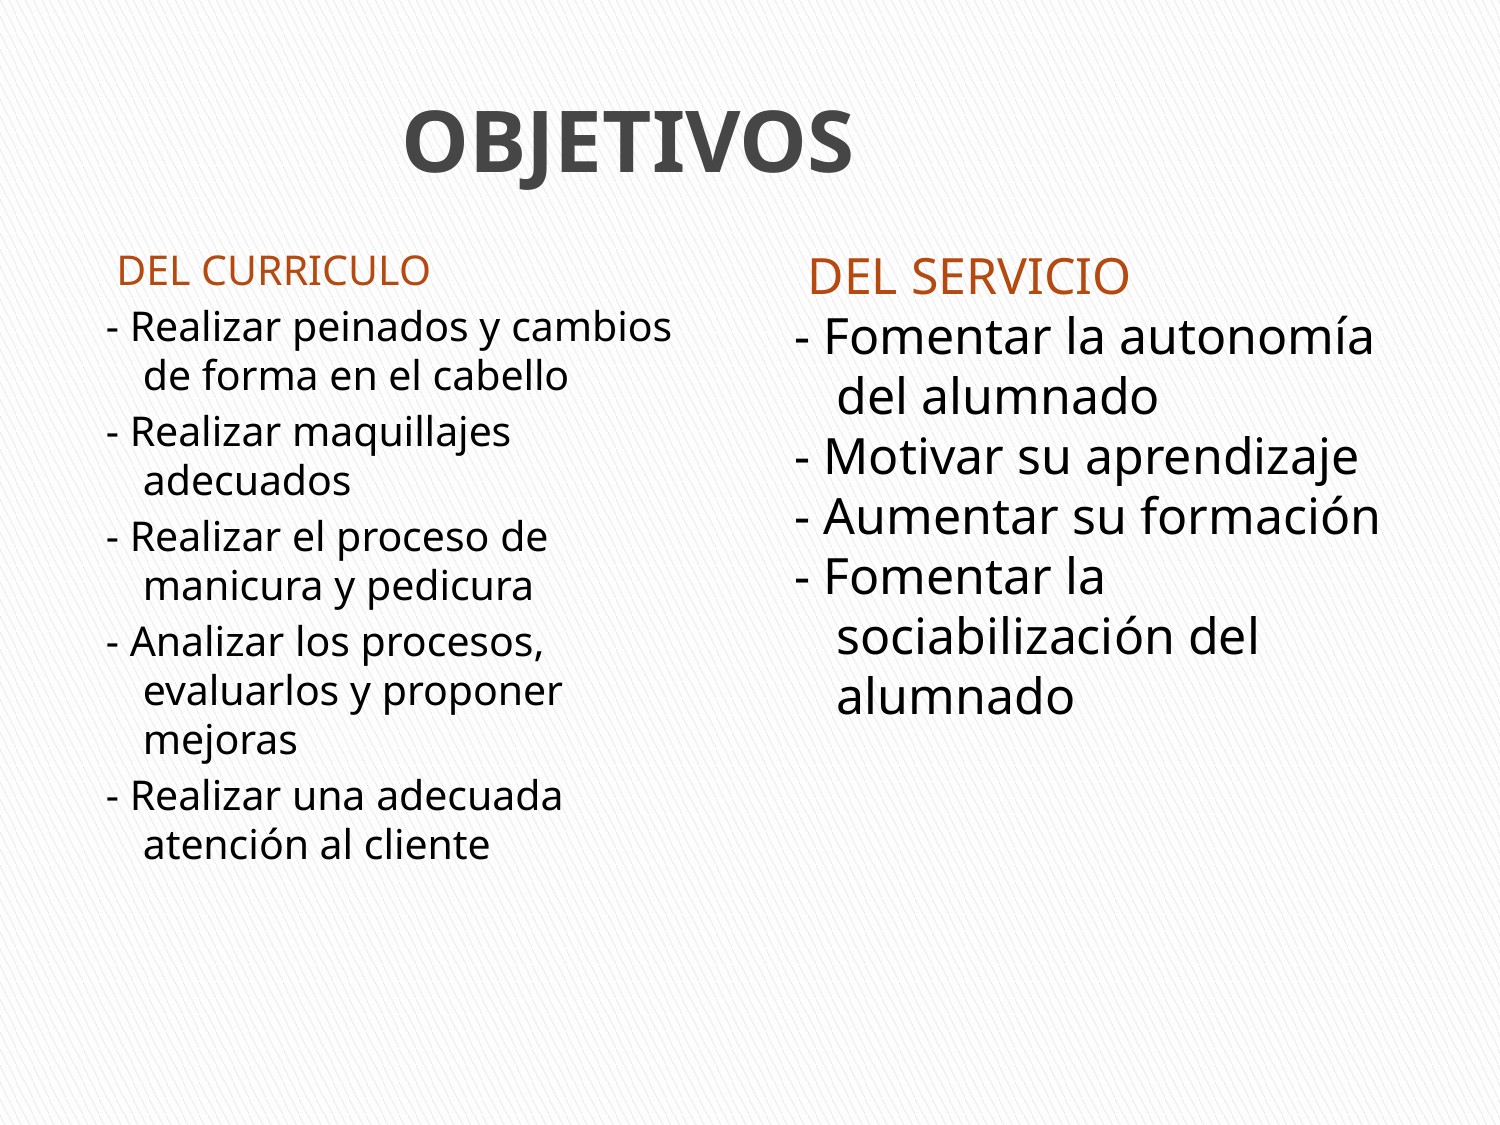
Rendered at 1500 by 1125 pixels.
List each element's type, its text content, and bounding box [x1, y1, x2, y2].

list DEL SERVICIO - Fomentar la autonomía del alumnado - Motivar su aprendizaje - Aumentar su formación - Fomentar la sociabilización del alumnado [761, 236, 1425, 884]
list DEL CURRICULO - Realizar peinados y cambios de forma en el cabello - Realizar maquillajes adecuados - Realizar el proceso de manicura y pedicura - Analizar los procesos, evaluarlos y proponer mejoras - Realizar una adecuada atención al cliente [75, 236, 738, 884]
title OBJETIVOS [75, 44, 1425, 233]
